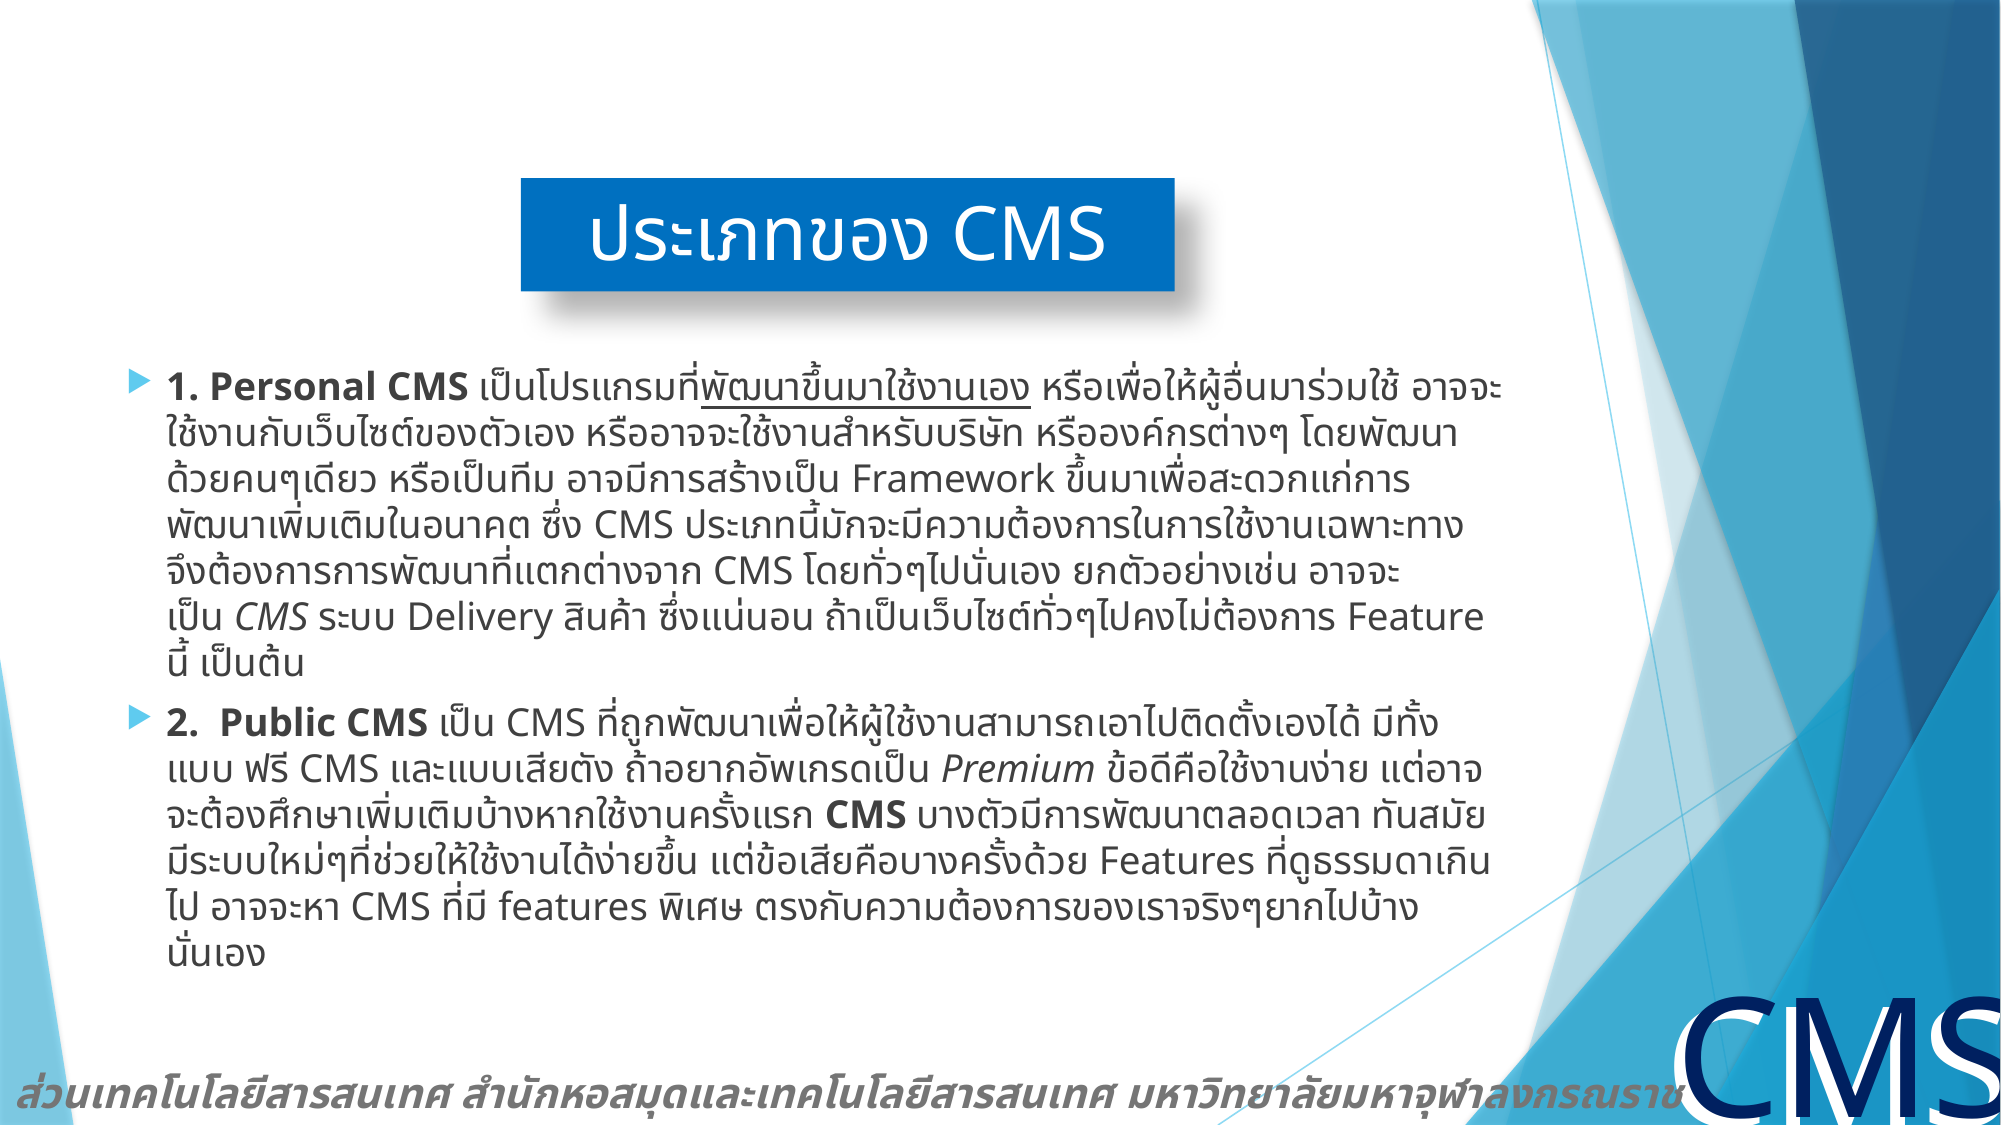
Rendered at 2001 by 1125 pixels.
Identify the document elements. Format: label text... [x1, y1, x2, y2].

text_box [1649, 943, 2000, 1125]
list 1. Personal CMS เป็นโปรแกรมที่พัฒนาขึ้นมาใช้งานเอง หรือเพื่อให้ผู้อื่นมาร่วมใช้ อาจจะใช้งานกับเว็บไซต์ของตัวเอง หรืออาจจะใช้งานสำหรับบริษัท หรือองค์กรต่างๆ โดยพัฒนาด้วยคนๆเดียว หรือเป็นทีม อาจมีการสร้างเป็น Framework ขึ้นมาเพื่อสะดวกแก่การพัฒนาเพิ่มเติมในอนาคต ซึ่ง CMS ประเภทนี้มักจะมีความต้องการในการใช้งานเฉพาะทาง จึงต้องการการพัฒนาที่แตกต่างจาก CMS โดยทั่วๆไปนั่นเอง ยกตัวอย่างเช่น อาจจะเป็น CMS ระบบ Delivery สินค้า ซึ่งแน่นอน ถ้าเป็นเว็บไซต์ทั่วๆไปคงไม่ต้องการ Feature นี้ เป็นต้น 2. Public CMS เป็น CMS ที่ถูกพัฒนาเพื่อให้ผู้ใช้งานสามารถเอาไปติดตั้งเองได้ มีทั้งแบบ ฟรี CMS และแบบเสียตัง ถ้าอยากอัพเกรดเป็น Premium ข้อดีคือใช้งานง่าย แต่อาจจะต้องศึกษาเพิ่มเติมบ้างหากใช้งานครั้งแรก CMS บางตัวมีการพัฒนาตลอดเวลา ทันสมัย มีระบบใหม่ๆที่ช่วยให้ใช้งานได้ง่ายขึ้น แต่ข้อเสียคือบางครั้งด้วย Features ที่ดูธรรมดาเกินไป อาจจะหา CMS ที่มี features พิเศษ ตรงกับความต้องการของเราจริงๆยากไปบ้างนั่นเอง [111, 354, 1522, 992]
title ประเภทของ CMS [520, 178, 1175, 292]
text_box ส่วนเทคโนโลยีสารสนเทศ สำนักหอสมุดและเทคโนโลยีสารสนเทศ มหาวิทยาลัยมหาจุฬาลงกรณราชวิทยาลัย [0, 1059, 1644, 1125]
